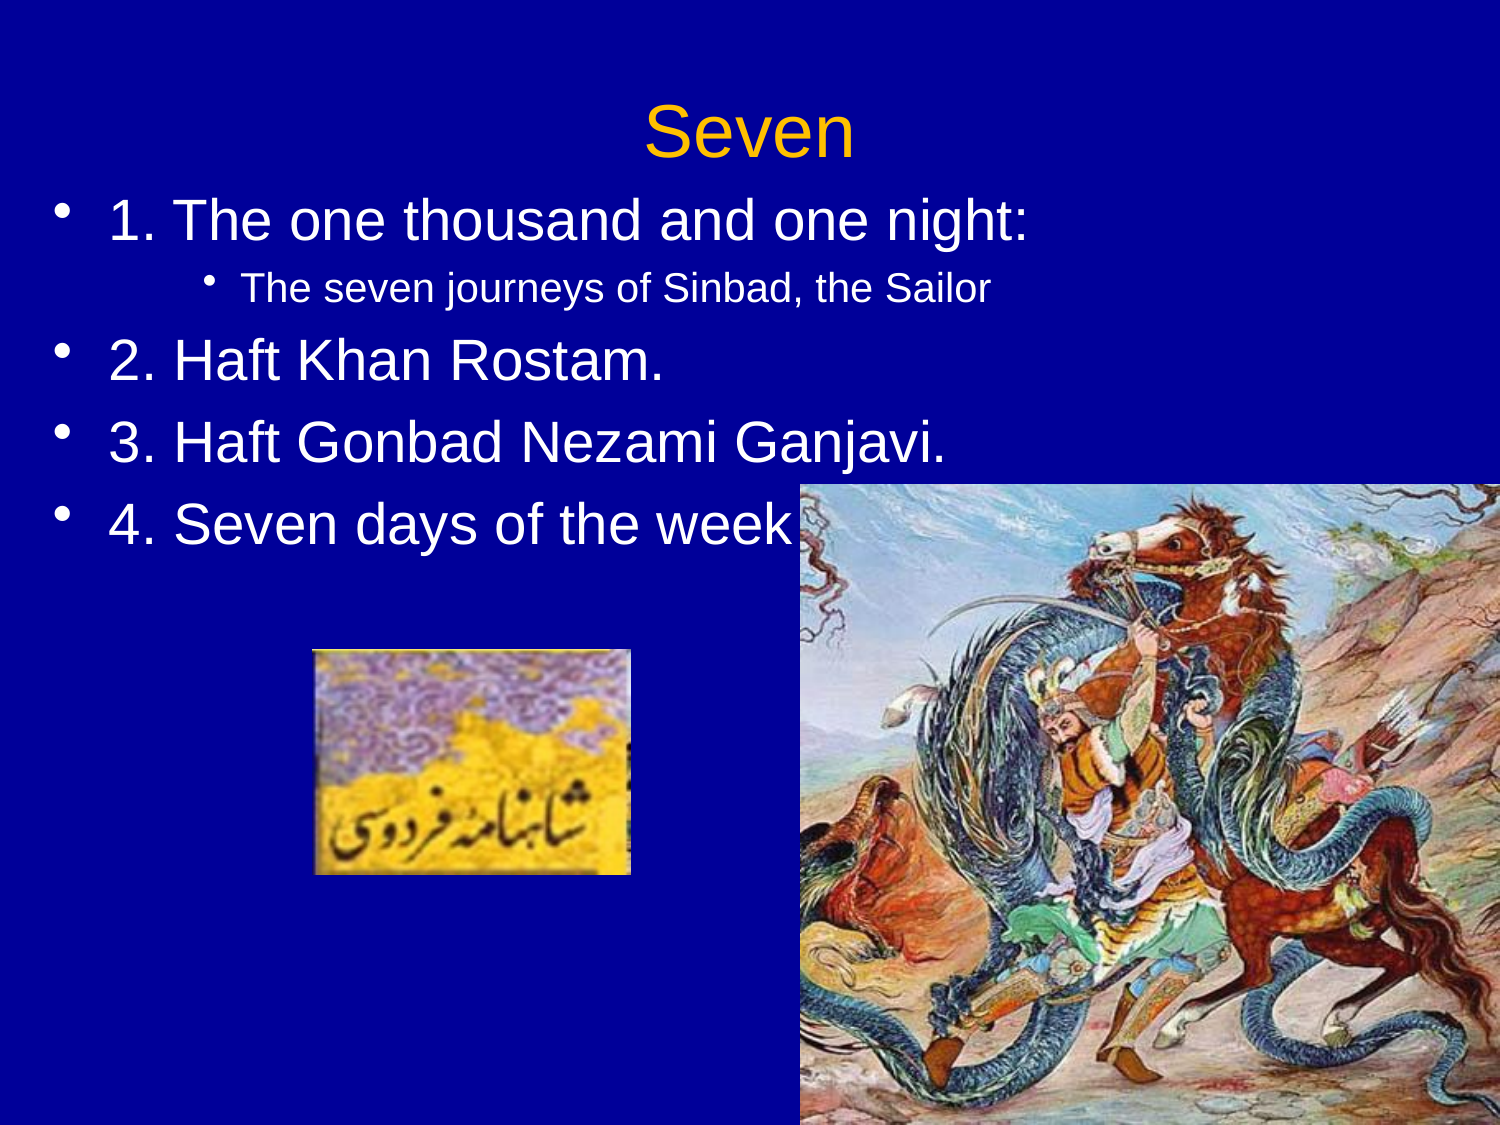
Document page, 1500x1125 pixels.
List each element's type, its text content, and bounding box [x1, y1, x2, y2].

picture [799, 484, 1500, 1125]
picture [312, 649, 631, 876]
text_box Seven [74, 74, 1425, 180]
list 1. The one thousand and one night: The seven journeys of Sinbad, the Sailor 2. Haft Khan Rostam. 3. Haft Gonbad Nezami Ganjavi. 4. Seven days of the week [37, 174, 1363, 576]
